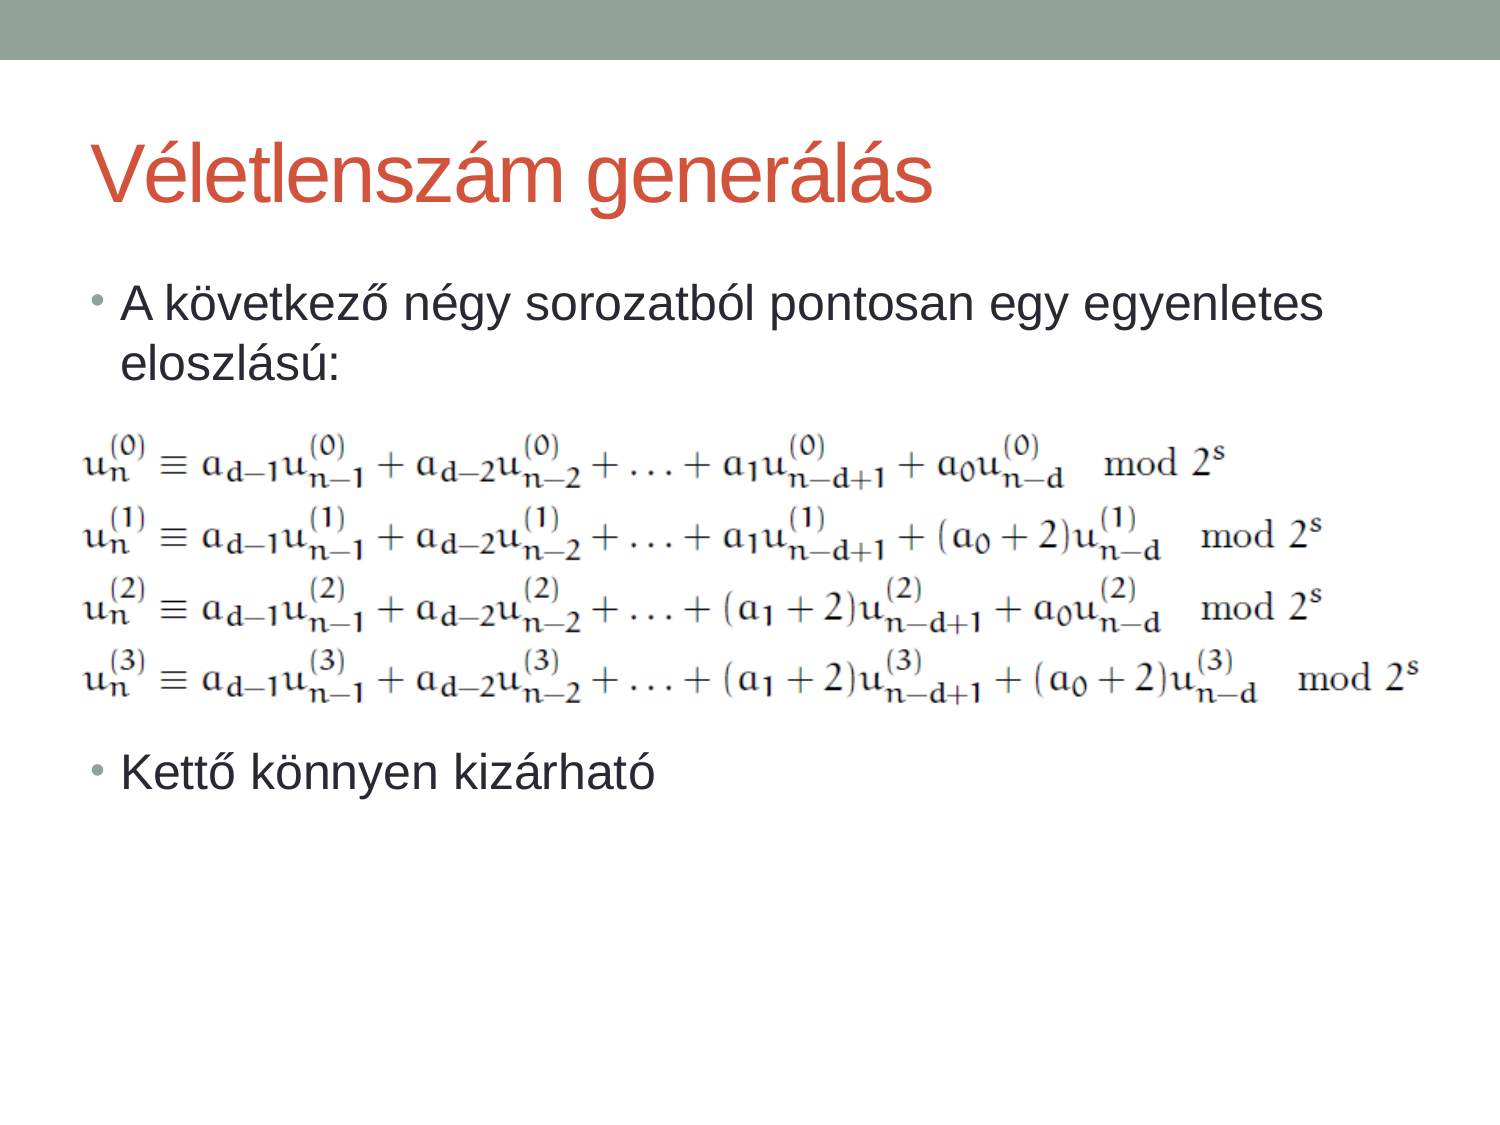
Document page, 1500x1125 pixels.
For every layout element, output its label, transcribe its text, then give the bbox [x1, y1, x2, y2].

picture [64, 408, 1444, 725]
title Véletlenszám generálás [75, 87, 1425, 250]
list A következő négy sorozatból pontosan egy egyenletes eloszlású: Kettő könnyen kizárható [75, 262, 1425, 405]
list A következő négy sorozatból pontosan egy egyenletes eloszlású: Kettő könnyen kizárható [75, 733, 1425, 1063]
